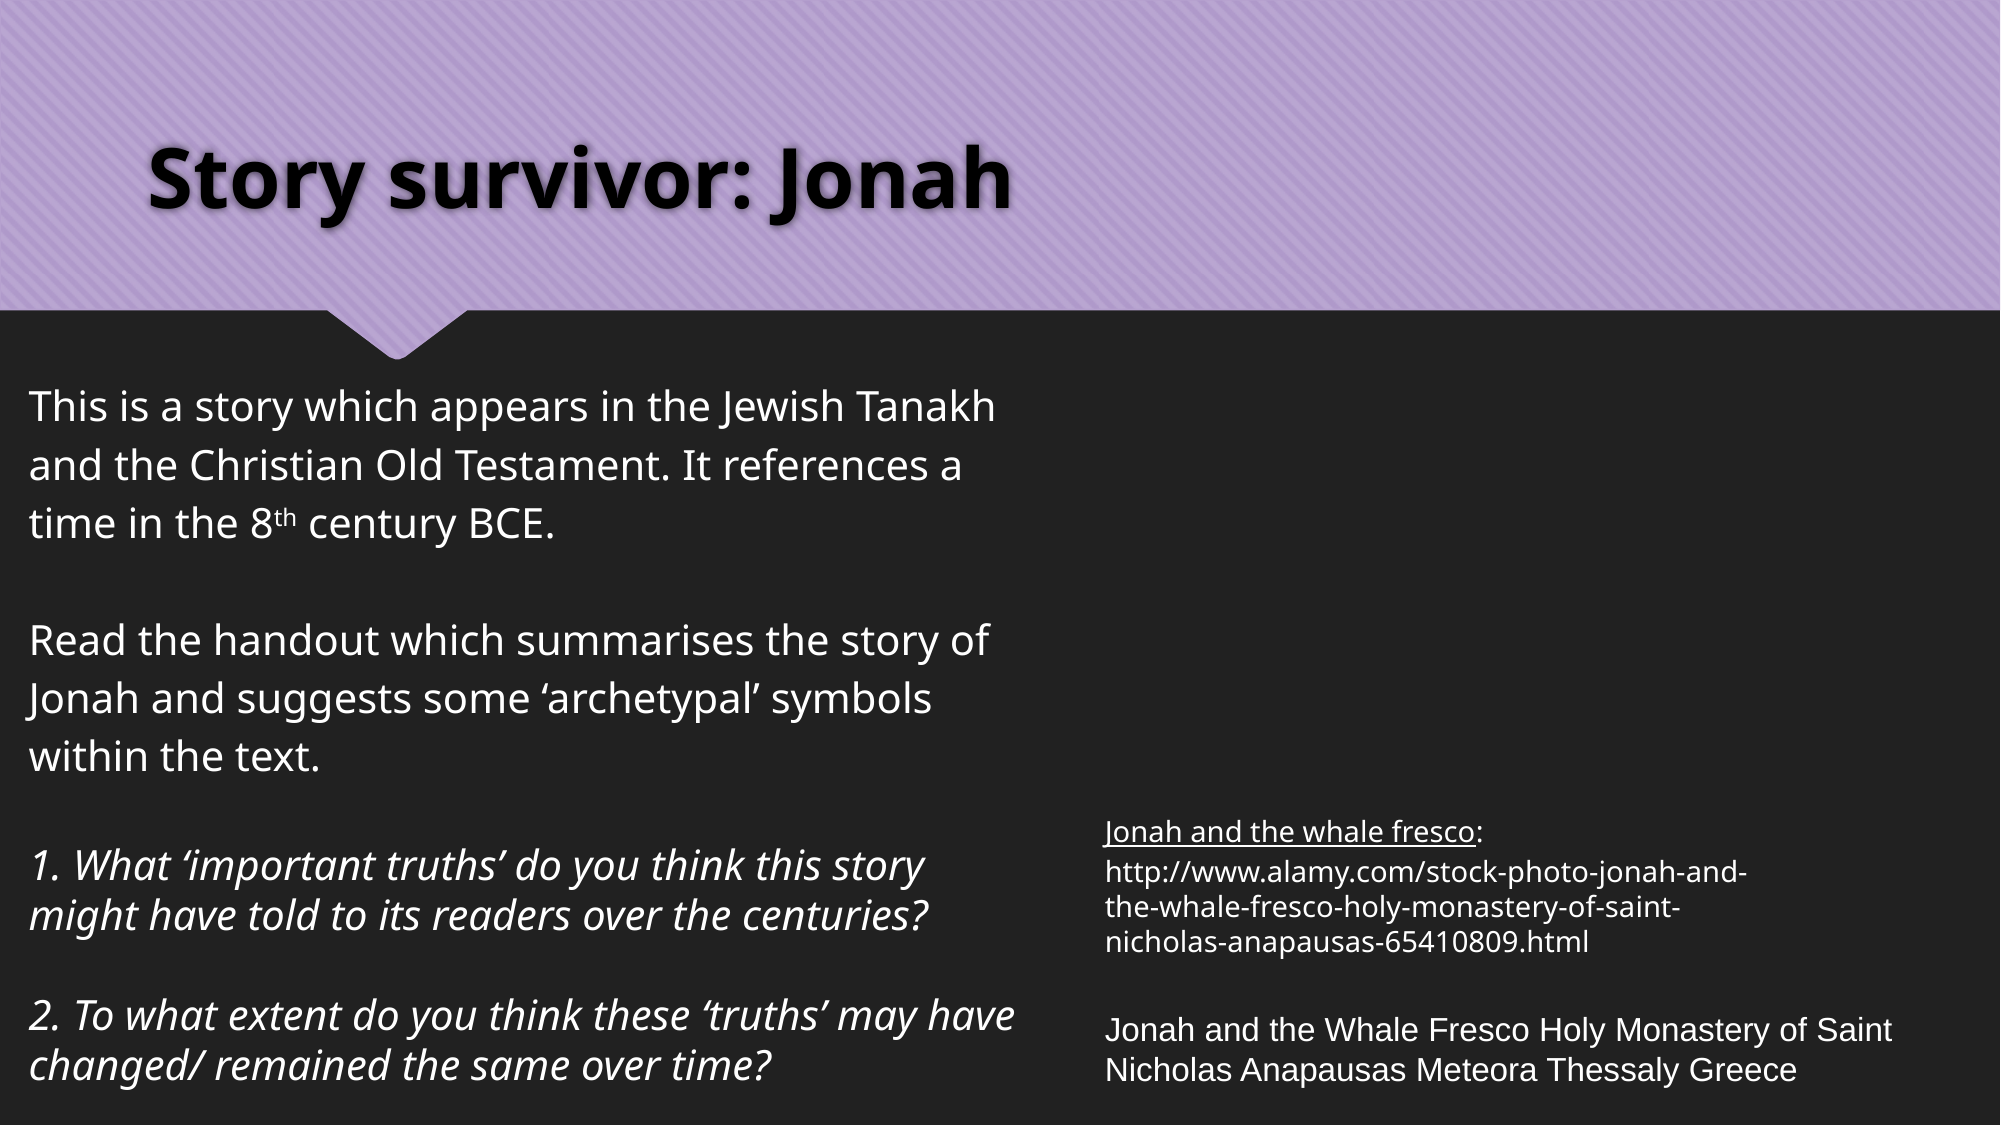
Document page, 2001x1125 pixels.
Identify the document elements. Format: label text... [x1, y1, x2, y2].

text_box This is a story which appears in the Jewish Tanakh and the Christian Old Testament. It references a time in the 8th century BCE. Read the handout which summarises the story of Jonah and suggests some ‘archetypal’ symbols within the text. 1. What ‘important truths’ do you think this story might have told to its readers over the centuries? 2. To what extent do you think these ‘truths’ may have changed/ remained the same over time? [13, 364, 1033, 1096]
text_box Jonah and the Whale Fresco Holy Monastery of Saint Nicholas Anapausas Meteora Thessaly Greece [1090, 1001, 1947, 1096]
title Story survivor: Jonah [132, 73, 1868, 233]
text_box Jonah and the whale fresco: http://www.alamy.com/stock-photo-jonah-and-the-whale-fresco-holy-monastery-of-saint-nicholas-anapausas-65410809.html [1090, 806, 1779, 966]
